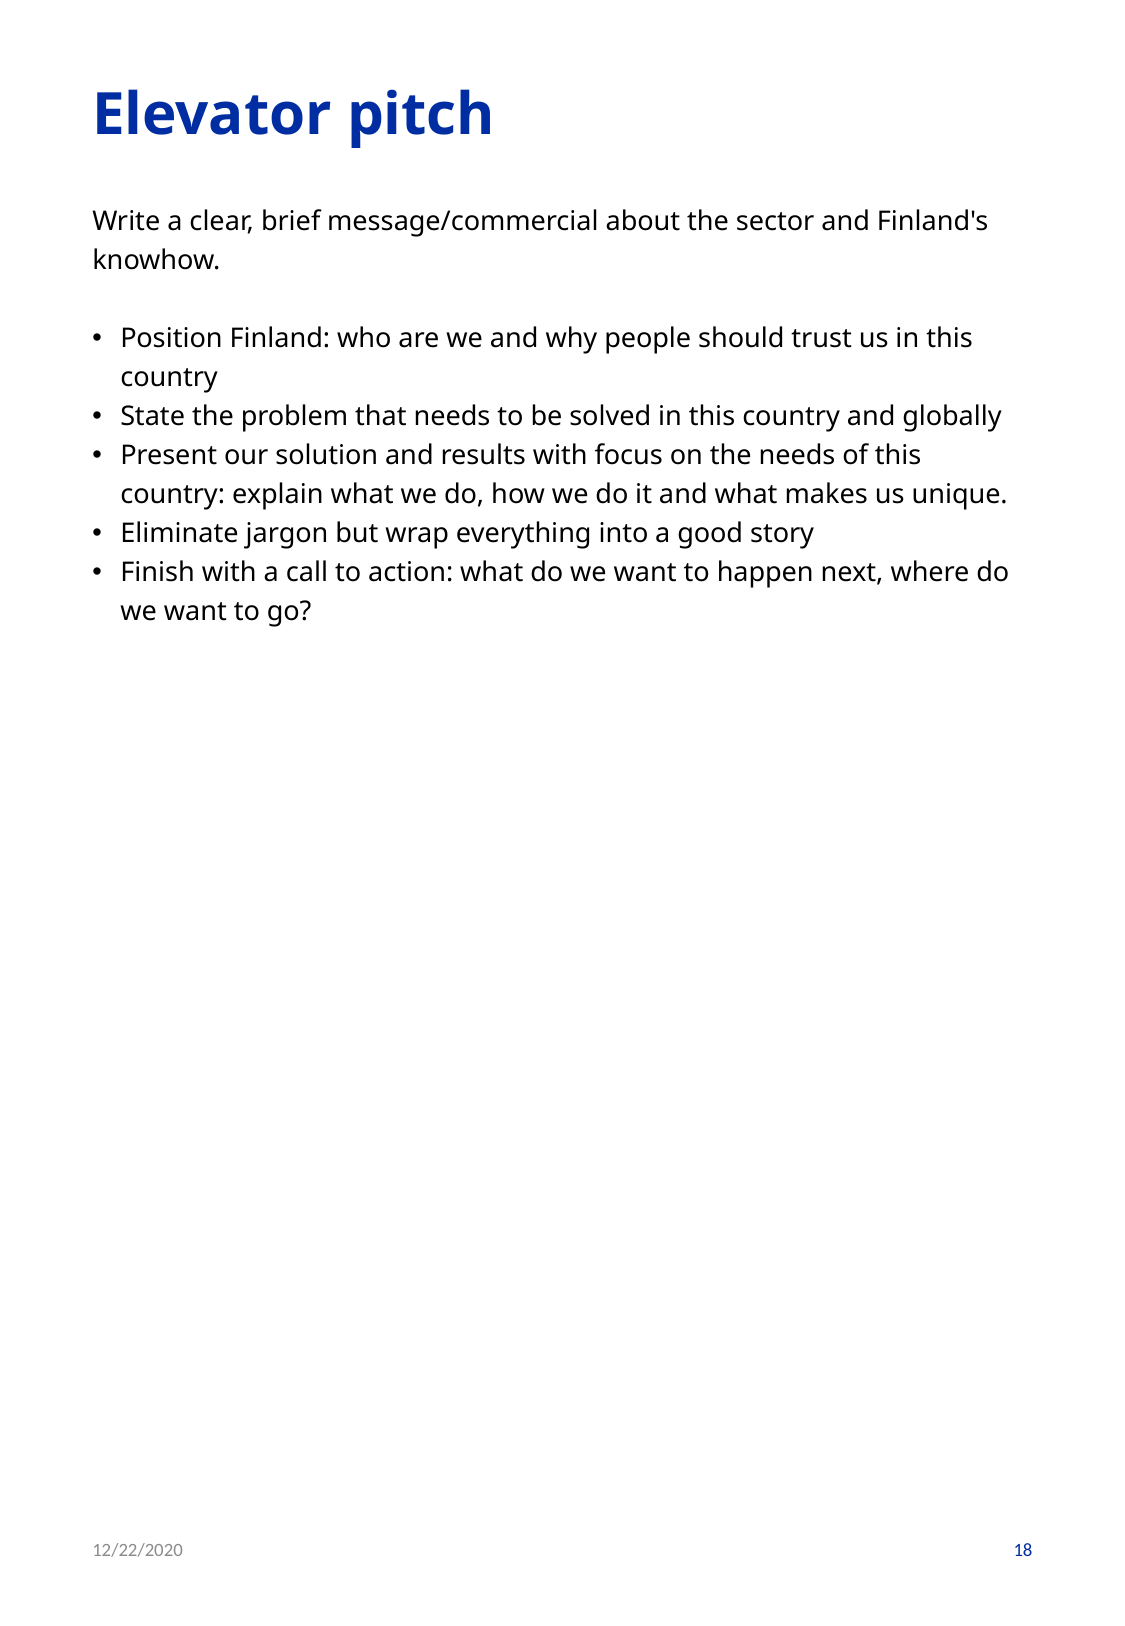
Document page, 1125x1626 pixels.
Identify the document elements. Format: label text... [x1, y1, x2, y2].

title Elevator pitch [77, 66, 1048, 164]
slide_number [77, 1506, 331, 1593]
list Write a clear, brief message/commercial about the sector and Finland's knowhow. Position Finland: who are we and why people should trust us in this country State the problem that needs to be solved in this country and globally Present our solution and results with focus on the needs of this country: explain what we do, how we do it and what makes us unique. Eliminate jargon but wrap everything into a good story Finish with a call to action: what do we want to happen next, where do we want to go? [77, 189, 1048, 1524]
slide_number 18 [794, 1506, 1048, 1593]
